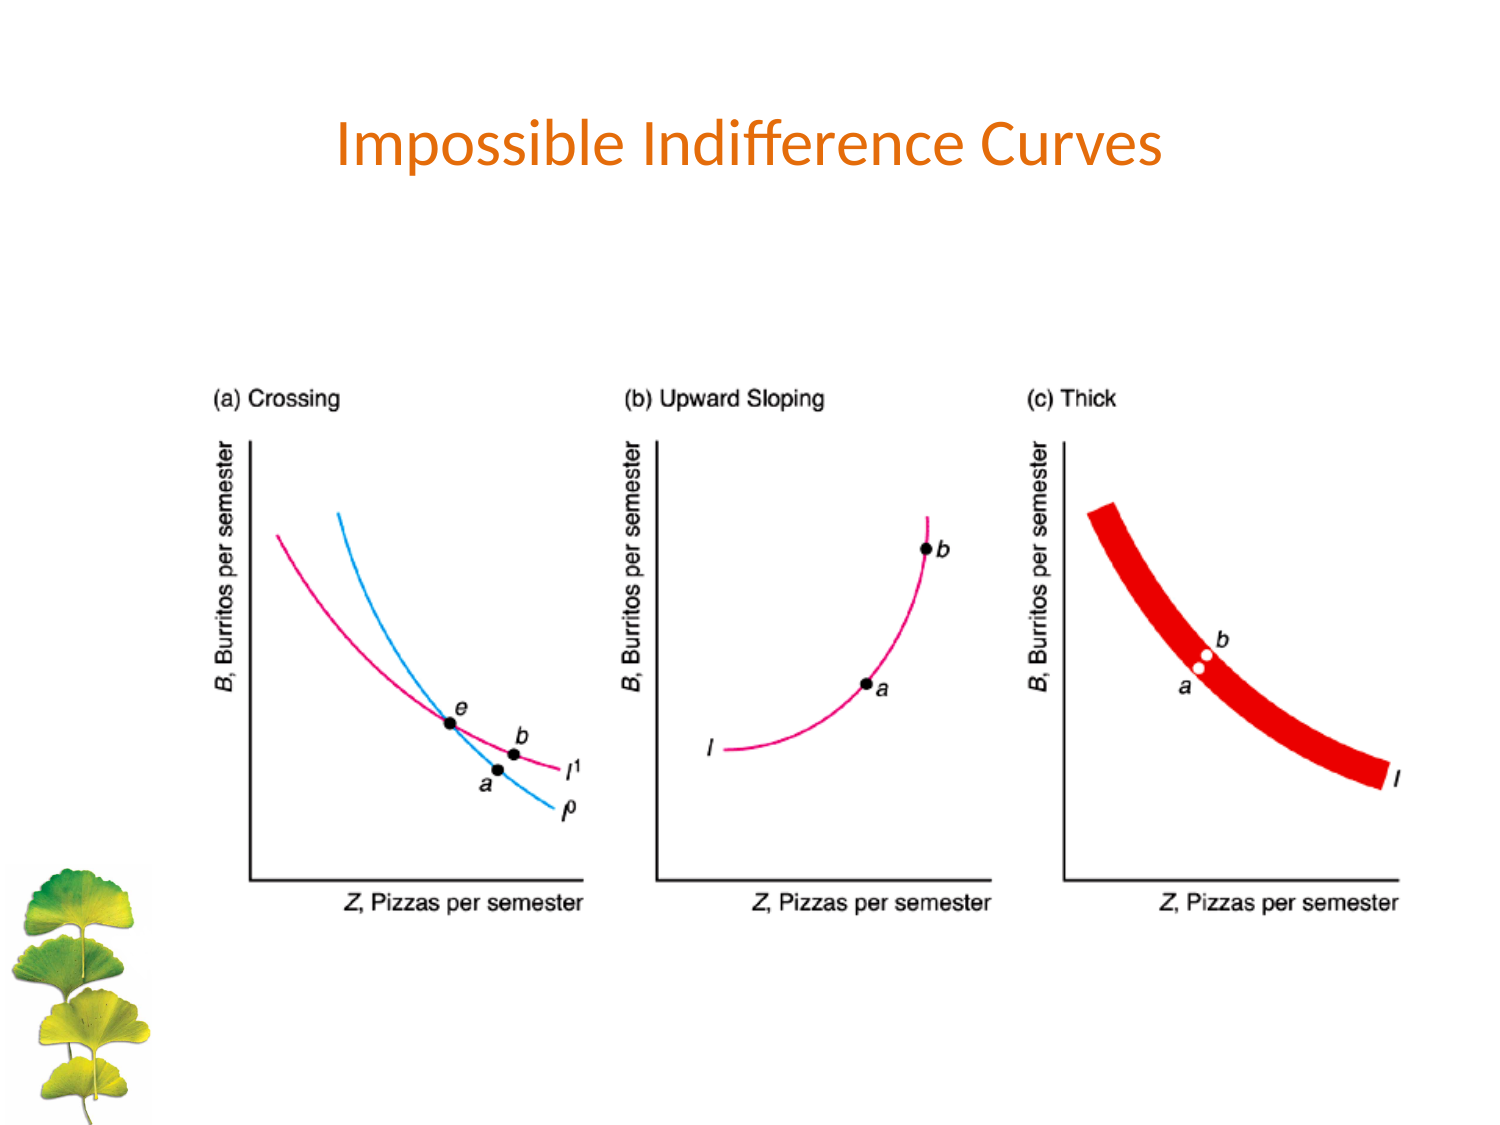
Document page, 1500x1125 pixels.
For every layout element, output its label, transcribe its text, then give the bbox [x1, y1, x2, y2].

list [196, 371, 1416, 929]
picture [5, 864, 152, 1125]
title Impossible Indifference Curves [75, 45, 1425, 233]
